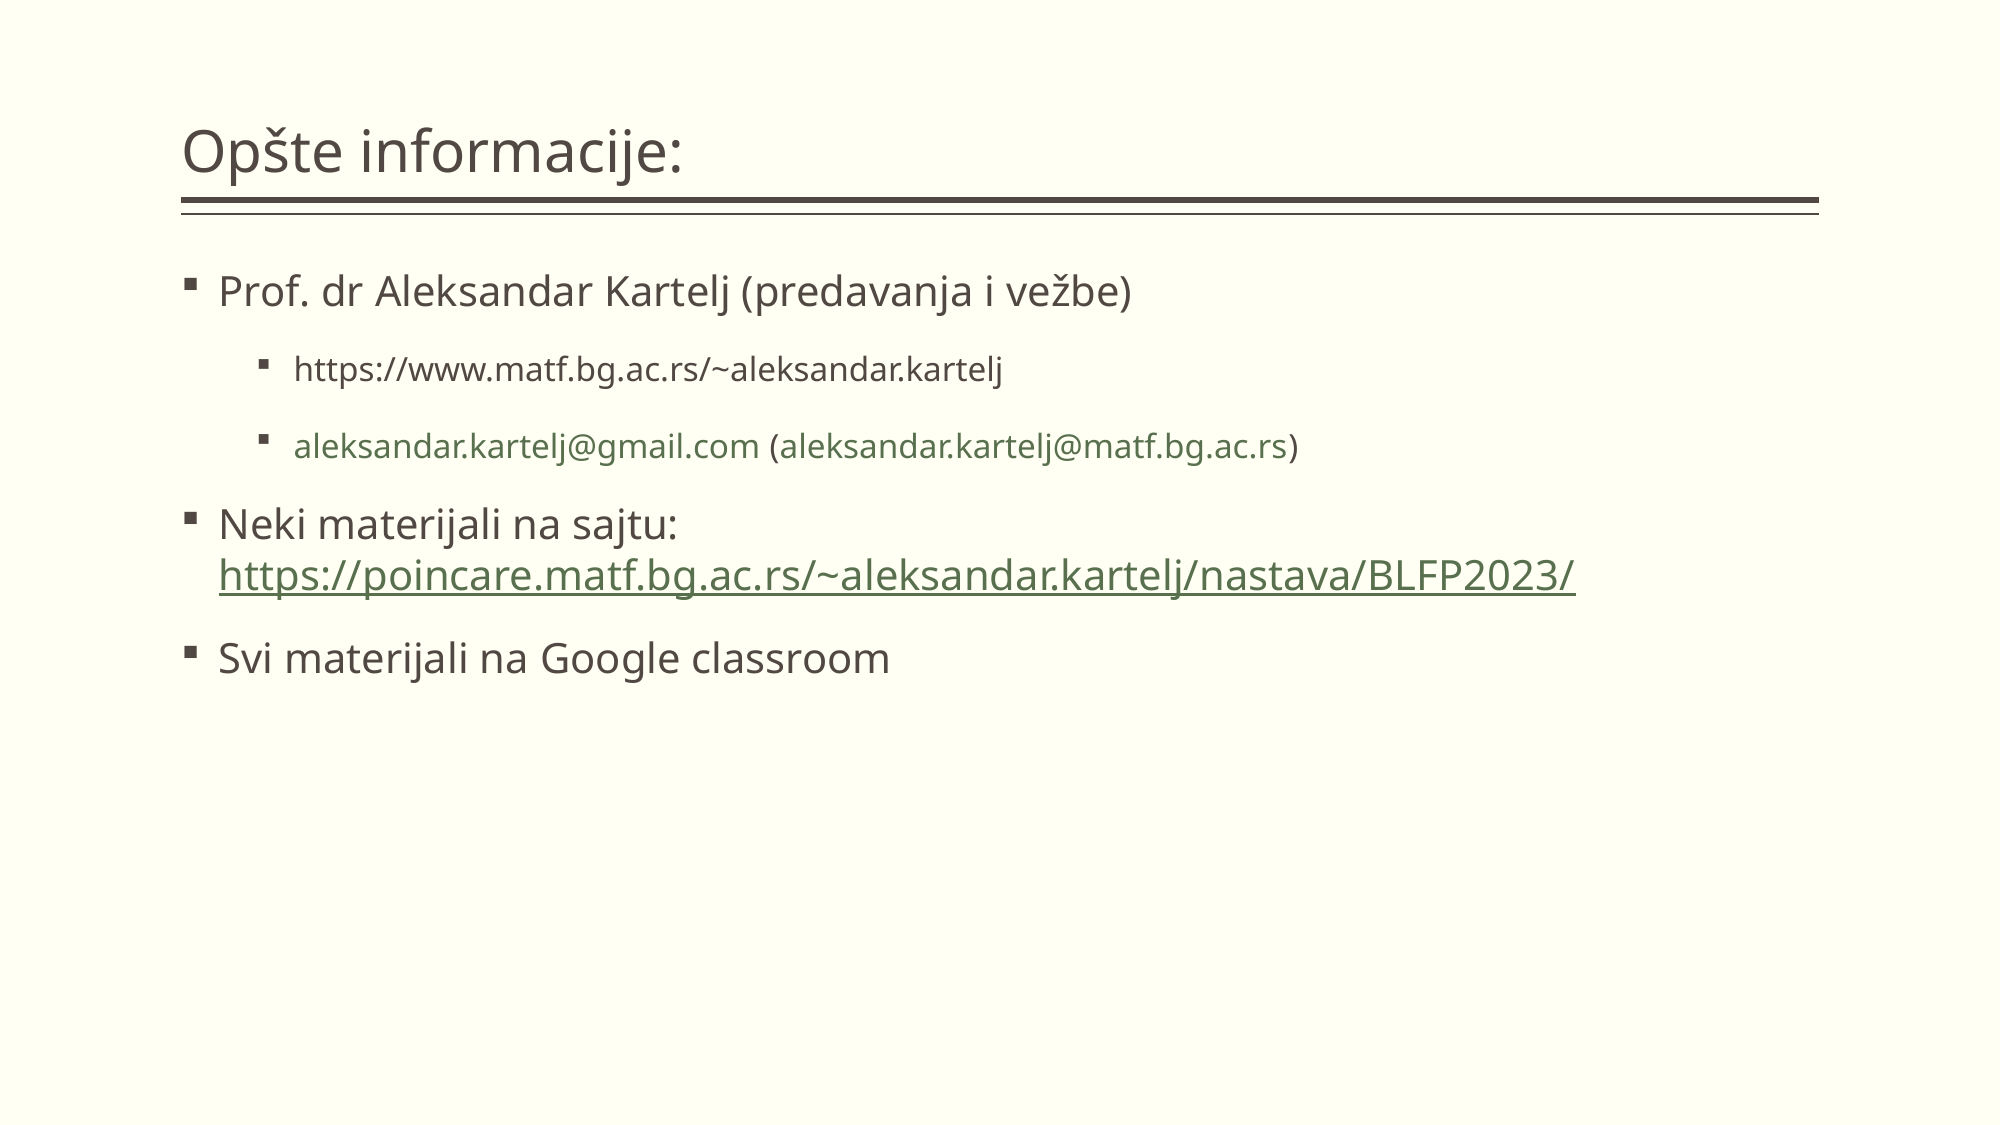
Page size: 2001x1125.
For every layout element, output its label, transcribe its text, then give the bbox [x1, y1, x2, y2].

title Opšte informacije: [181, 12, 1819, 193]
list Prof. dr Aleksandar Kartelj (predavanja i vežbe) https://www.matf.bg.ac.rs/~aleksandar.kartelj aleksandar.kartelj@gmail.com (aleksandar.kartelj@matf.bg.ac.rs) Neki materijali na sajtu: https://poincare.matf.bg.ac.rs/~aleksandar.kartelj/nastava/BLFP2023/ Svi materijali na Google classroom [181, 262, 1819, 1013]
